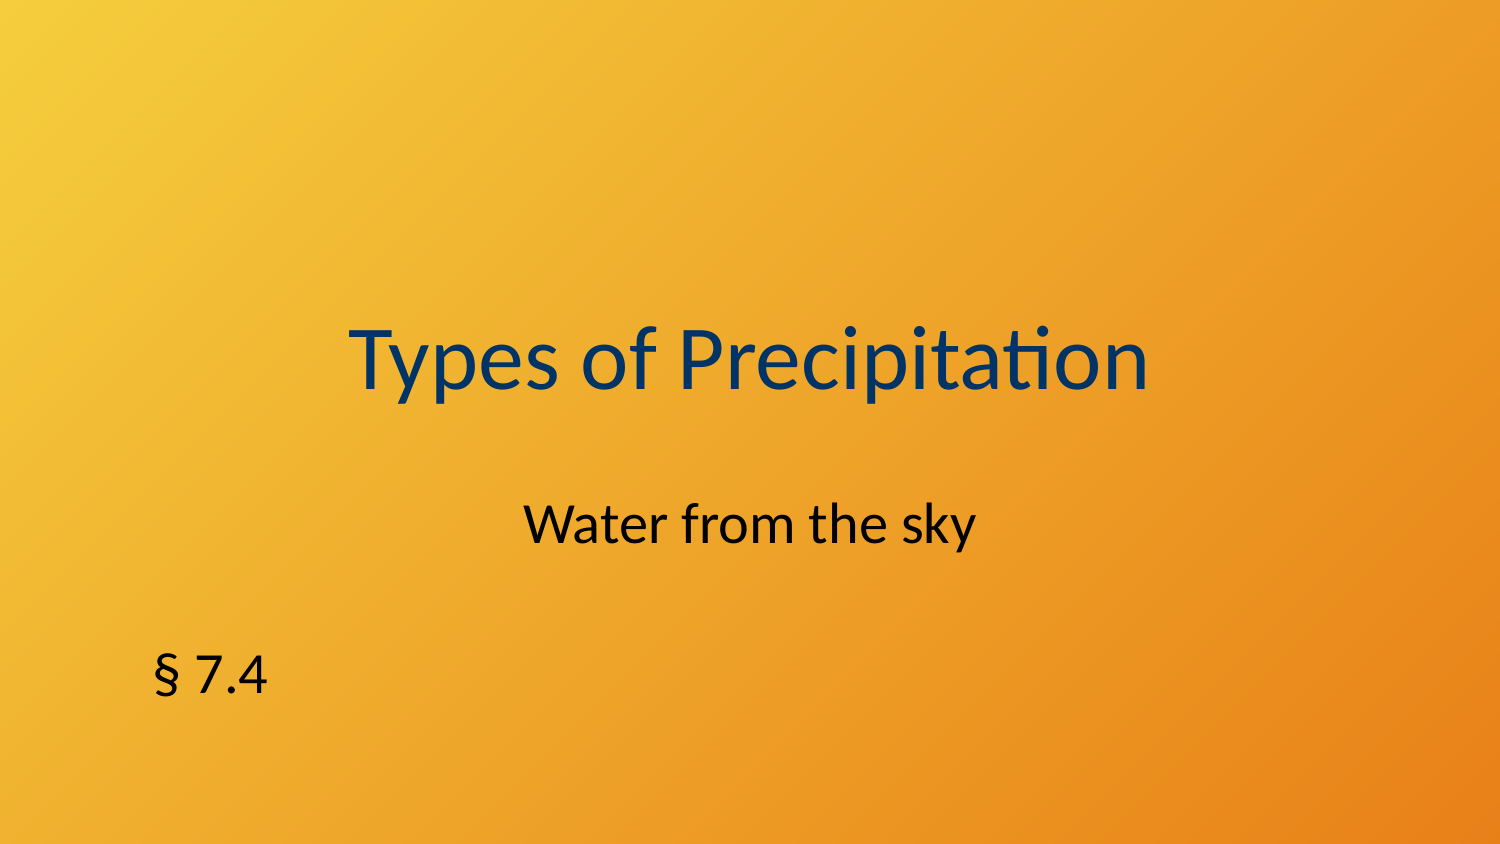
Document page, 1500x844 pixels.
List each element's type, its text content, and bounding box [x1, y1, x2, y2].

title Types of Precipitation [112, 262, 1388, 443]
subtitle Water from the sky [225, 478, 1275, 585]
text_box § 7.4 [137, 628, 1188, 735]
